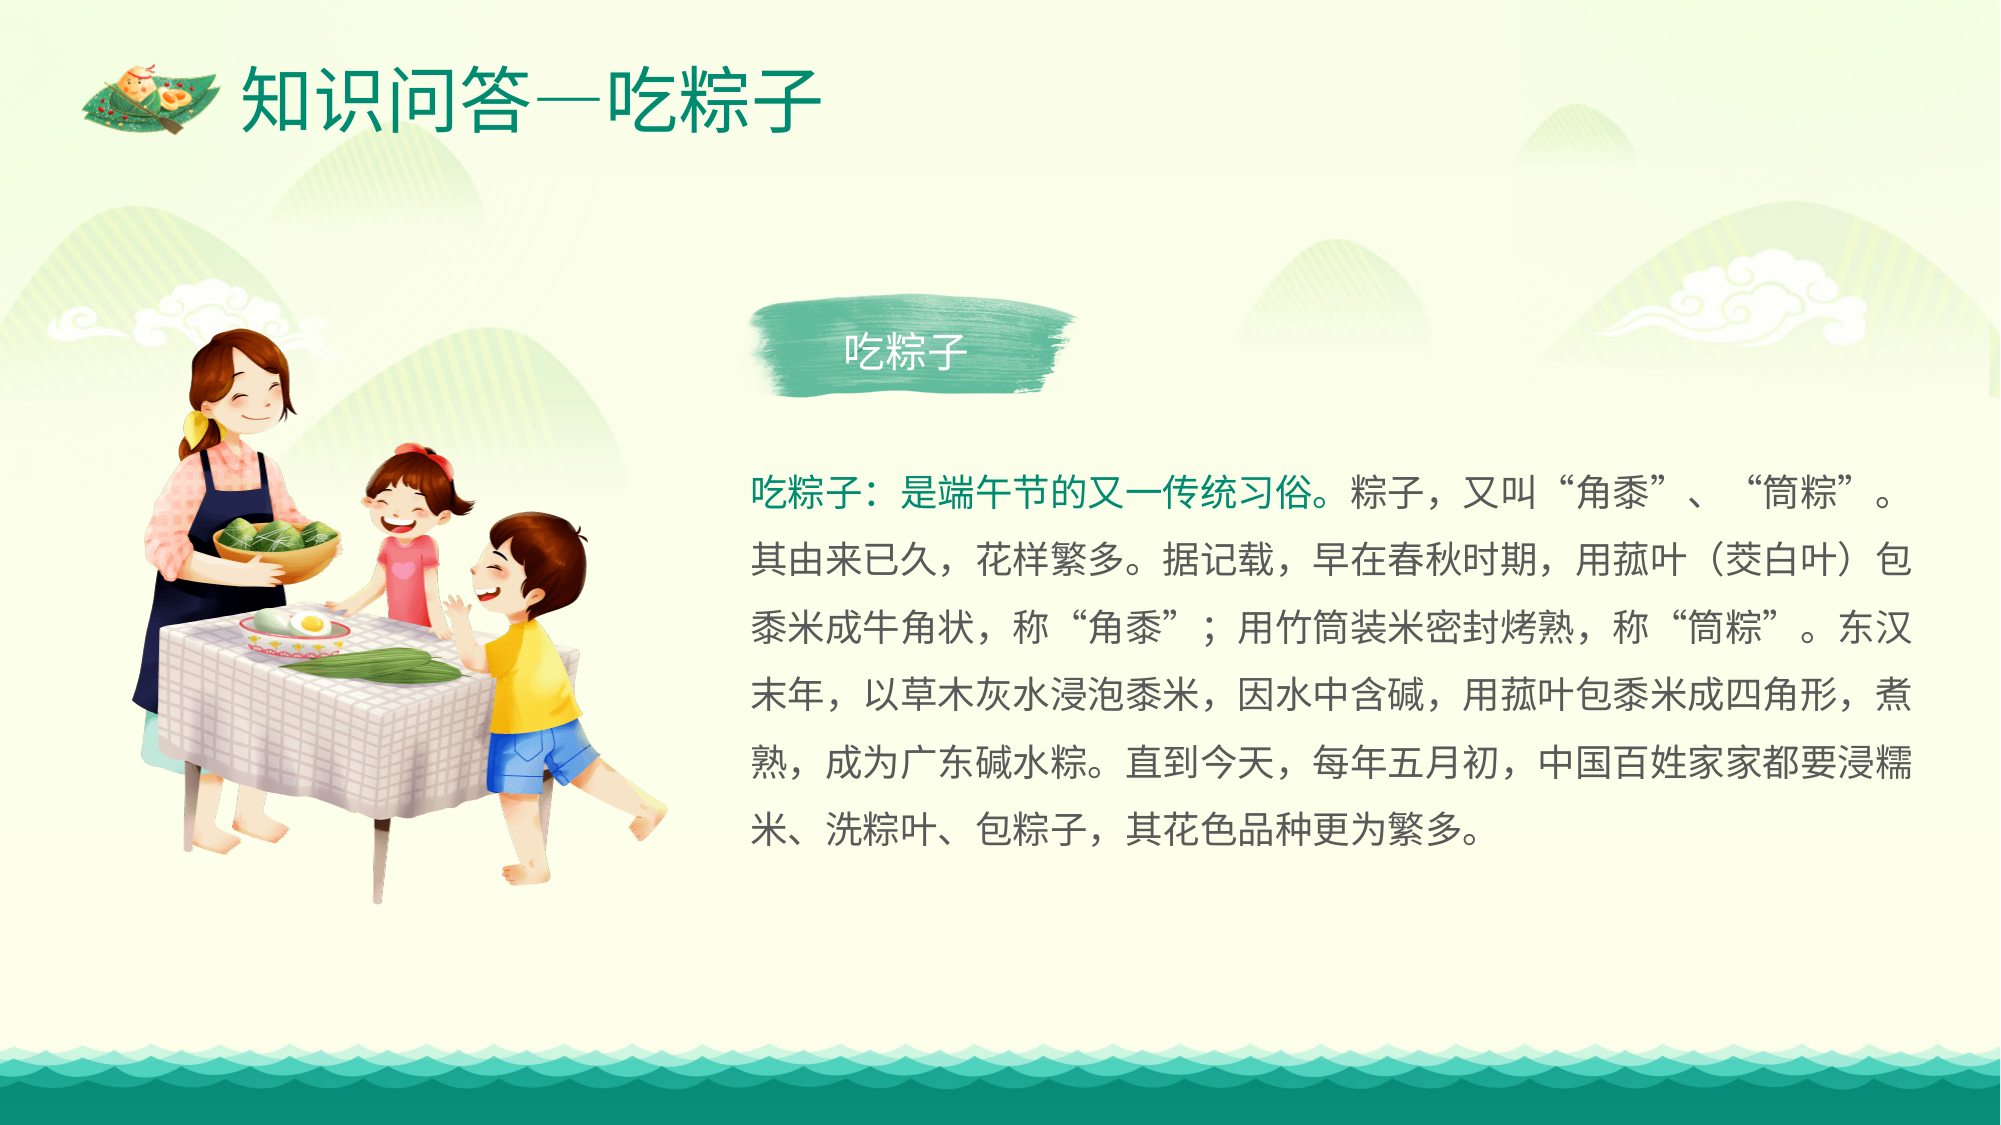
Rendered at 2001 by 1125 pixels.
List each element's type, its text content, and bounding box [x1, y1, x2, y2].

picture [0, 0, 2001, 1125]
text_box 吃粽子：是端午节的又一传统习俗。粽子，又叫“角黍”、“筒粽”。其由来已久，花样繁多。据记载，早在春秋时期，用菰叶（茭白叶）包黍米成牛角状，称“角黍”；用竹筒装米密封烤熟，称“筒粽”。东汉末年，以草木灰水浸泡黍米，因水中含碱，用菰叶包黍米成四角形，煮熟，成为广东碱水粽。直到今天，每年五月初，中国百姓家家都要浸糯米、洗粽叶、包粽子，其花色品种更为繁多。 [735, 438, 1944, 859]
text_box 知识问答—吃粽子 [223, 47, 843, 150]
